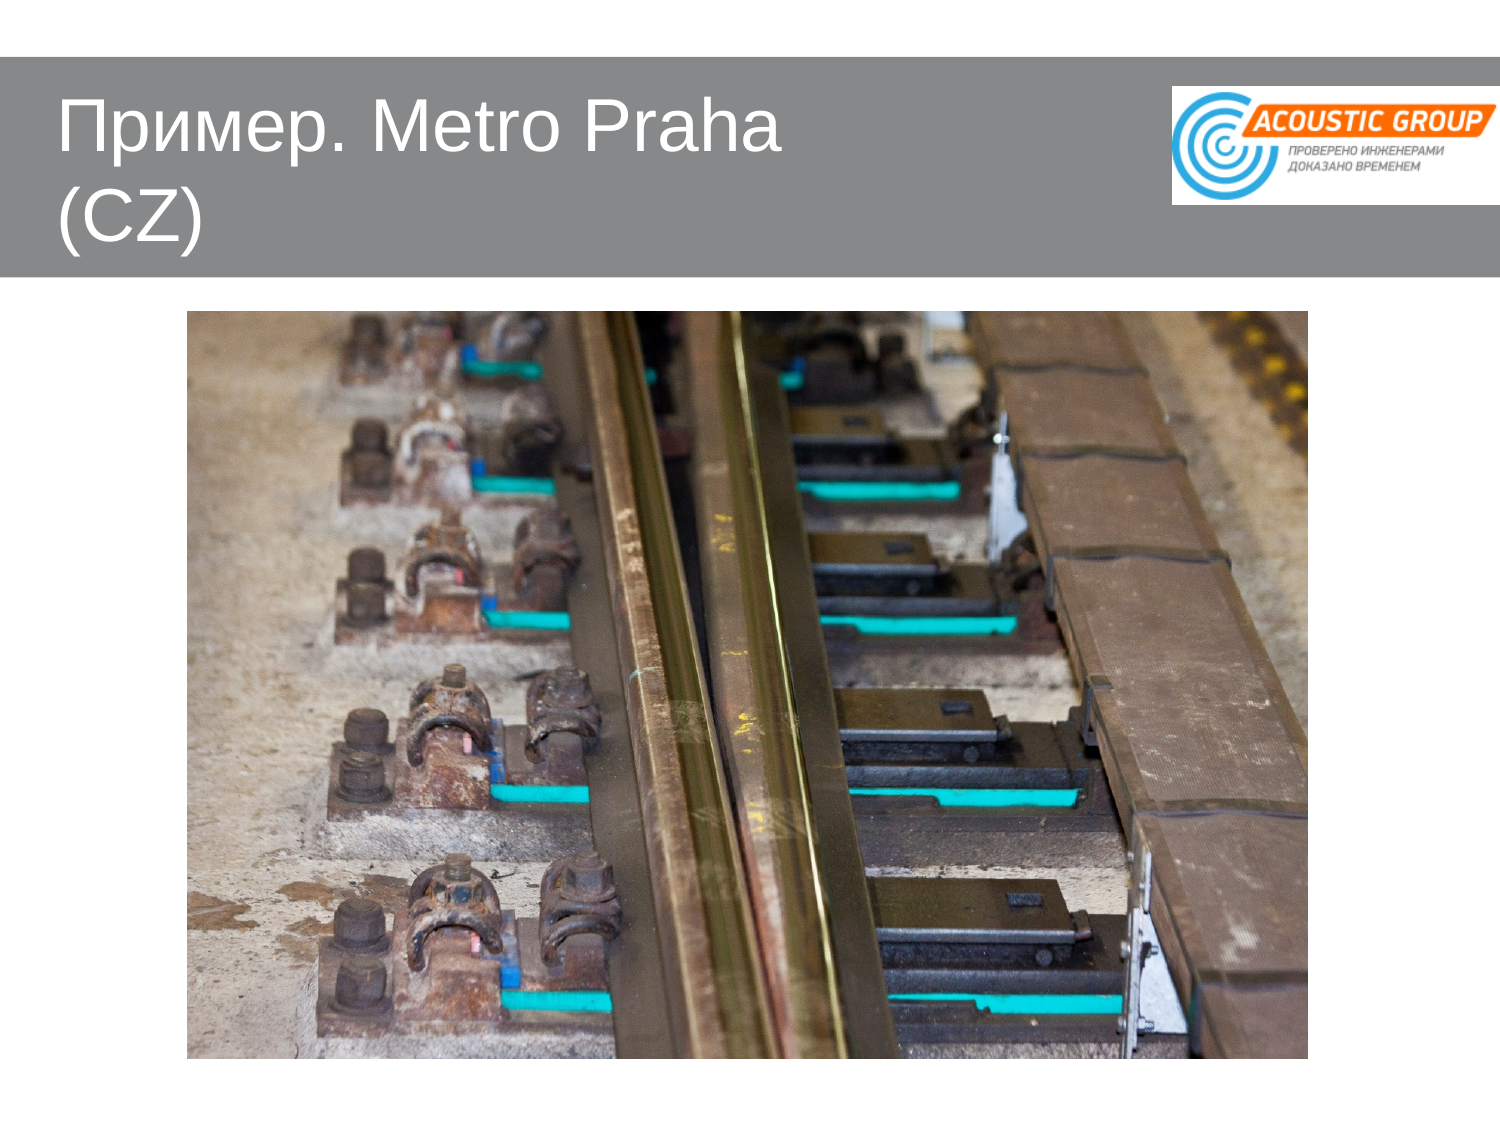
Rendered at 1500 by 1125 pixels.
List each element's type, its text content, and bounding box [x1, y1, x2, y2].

picture [1171, 86, 1500, 205]
text_box Пример. Metro Praha (CZ) [41, 69, 931, 265]
text_box [0, 76, 1500, 278]
text_box [0, 0, 1500, 74]
picture [187, 311, 1308, 1059]
